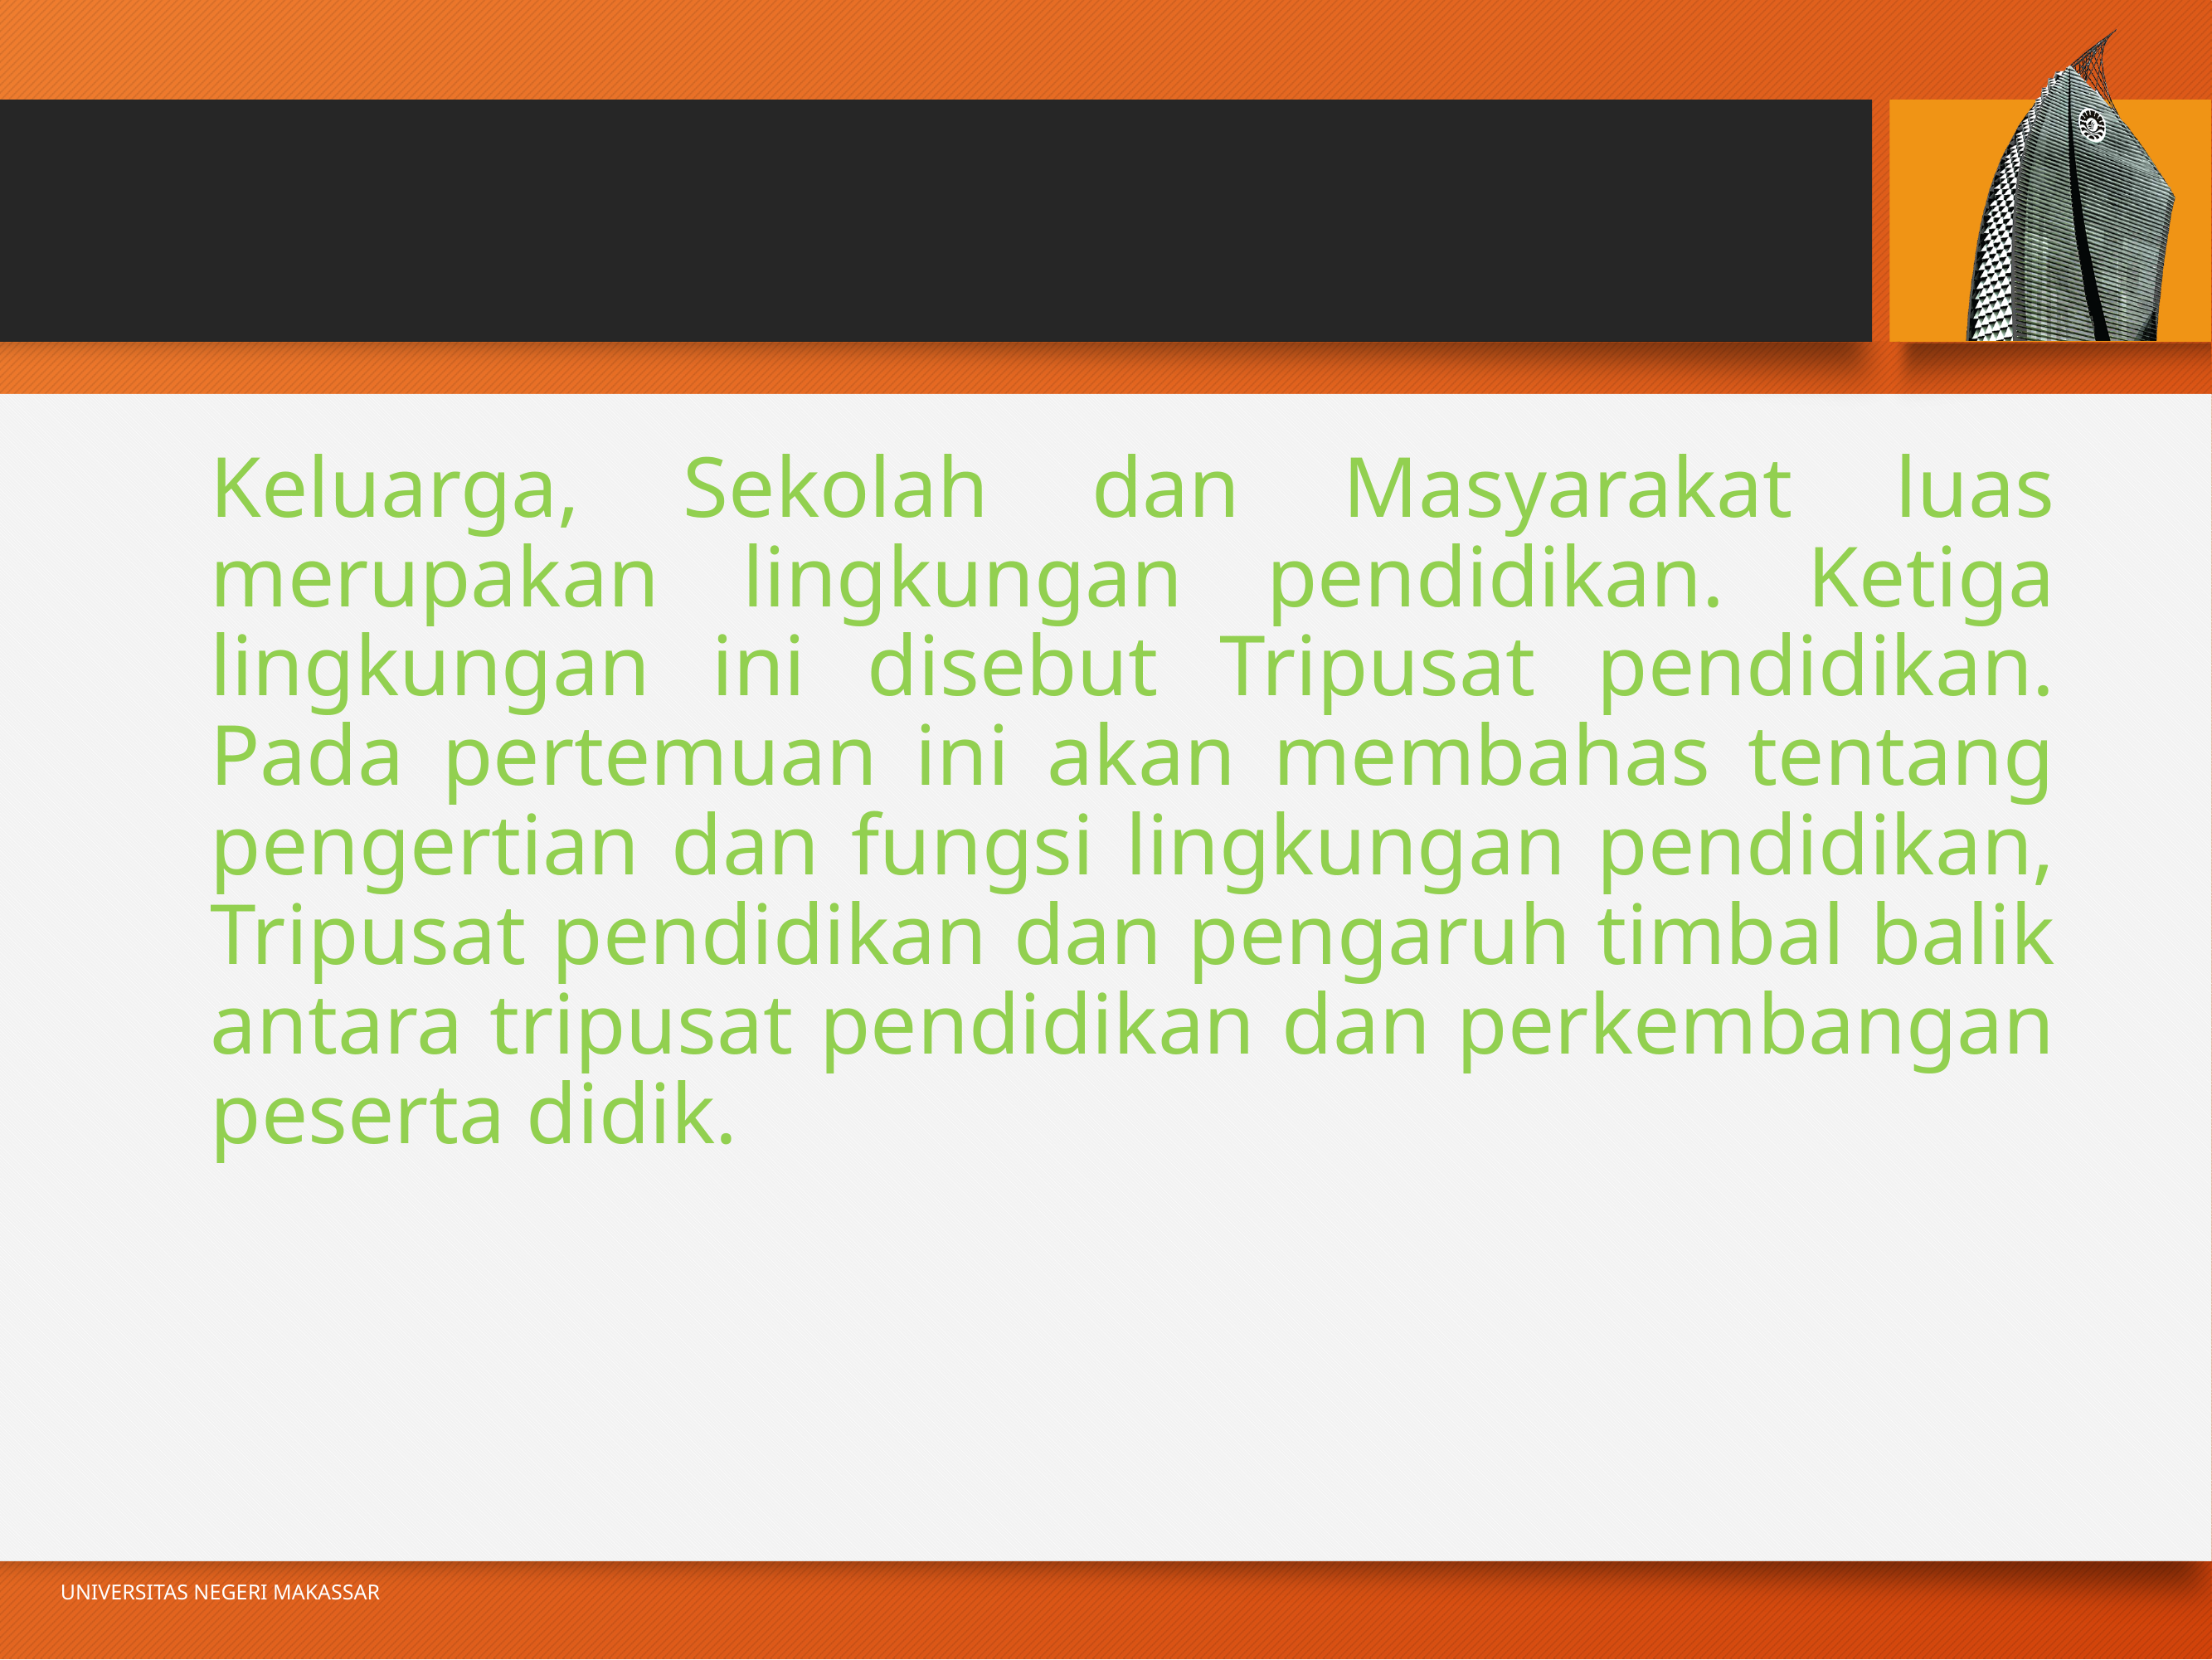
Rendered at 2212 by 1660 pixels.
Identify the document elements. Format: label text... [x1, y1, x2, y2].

picture [0, 1560, 2212, 1628]
picture [0, 19, 2211, 409]
list Keluarga, Sekolah dan Masyarakat luas merupakan lingkungan pendidikan. Ketiga lingkungan ini disebut Tripusat pendidikan. Pada pertemuan ini akan membahas tentang pengertian dan fungsi lingkungan pendidikan, Tripusat pendidikan dan pengaruh timbal balik antara tripusat pendidikan dan perkembangan peserta didik. [197, 439, 2069, 1501]
